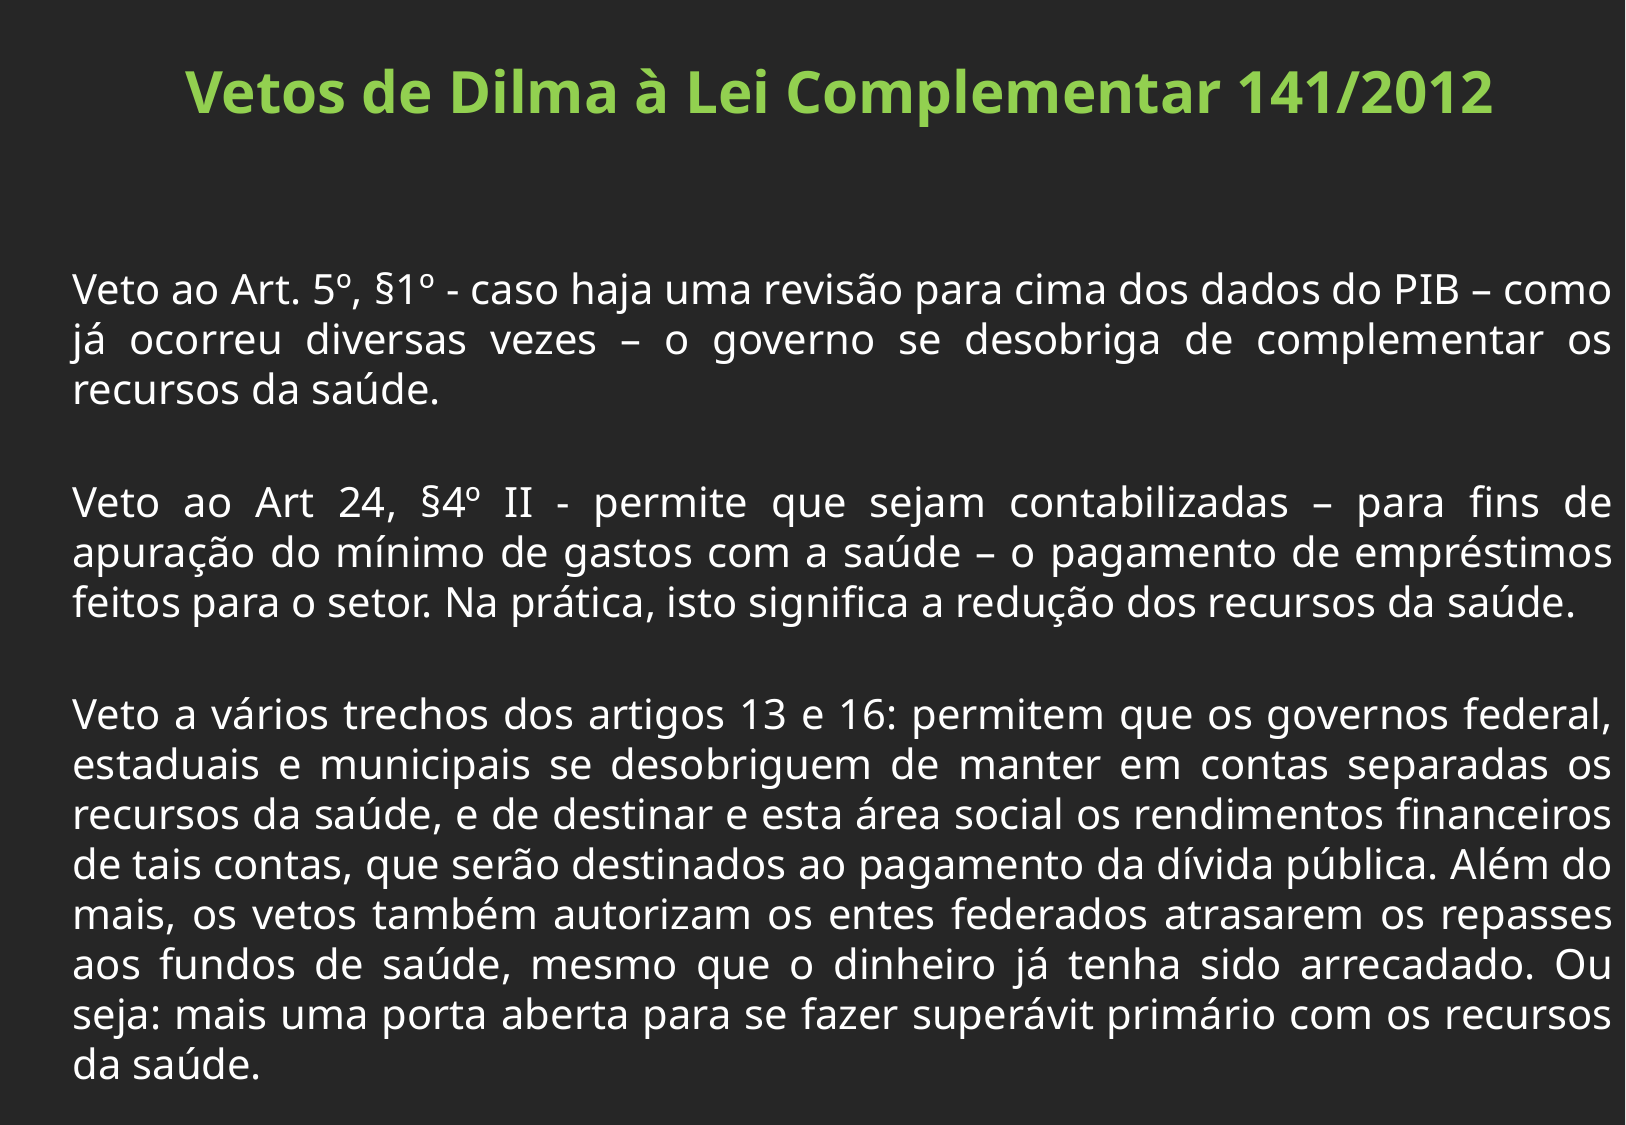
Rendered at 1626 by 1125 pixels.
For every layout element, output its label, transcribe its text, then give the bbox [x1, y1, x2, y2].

text_box Veto ao Art. 5º, §1º - caso haja uma revisão para cima dos dados do PIB – como já ocorreu diversas vezes – o governo se desobriga de complementar os recursos da saúde. Veto ao Art 24, §4º II - permite que sejam contabilizadas – para fins de apuração do mínimo de gastos com a saúde – o pagamento de empréstimos feitos para o setor. Na prática, isto significa a redução dos recursos da saúde. Veto a vários trechos dos artigos 13 e 16: permitem que os governos federal, estaduais e municipais se desobriguem de manter em contas separadas os recursos da saúde, e de destinar e esta área social os rendimentos financeiros de tais contas, que serão destinados ao pagamento da dívida pública. Além do mais, os vetos também autorizam os entes federados atrasarem os repasses aos fundos de saúde, mesmo que o dinheiro já tenha sido arrecadado. Ou seja: mais uma porta aberta para se fazer superávit primário com os recursos da saúde. [57, 255, 1625, 1096]
text_box Vetos de Dilma à Lei Complementar 141/2012 [54, 47, 1625, 133]
